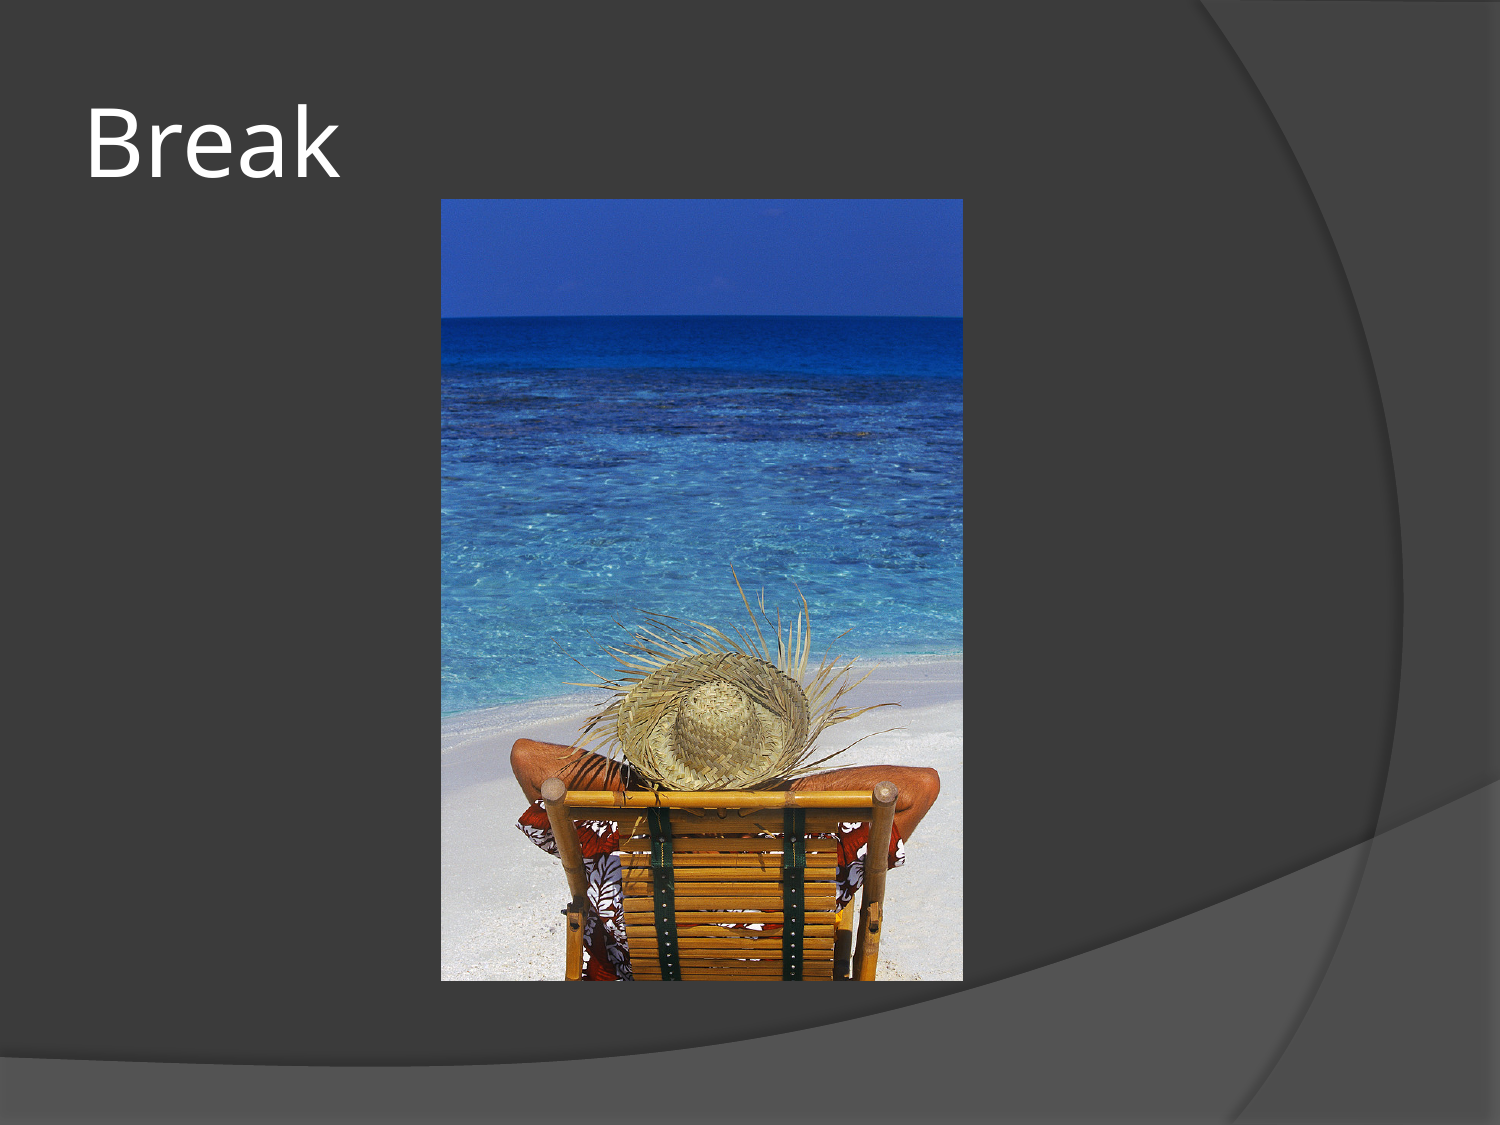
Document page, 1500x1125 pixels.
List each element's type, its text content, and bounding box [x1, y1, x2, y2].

picture [441, 199, 963, 981]
title Break [75, 45, 1300, 233]
